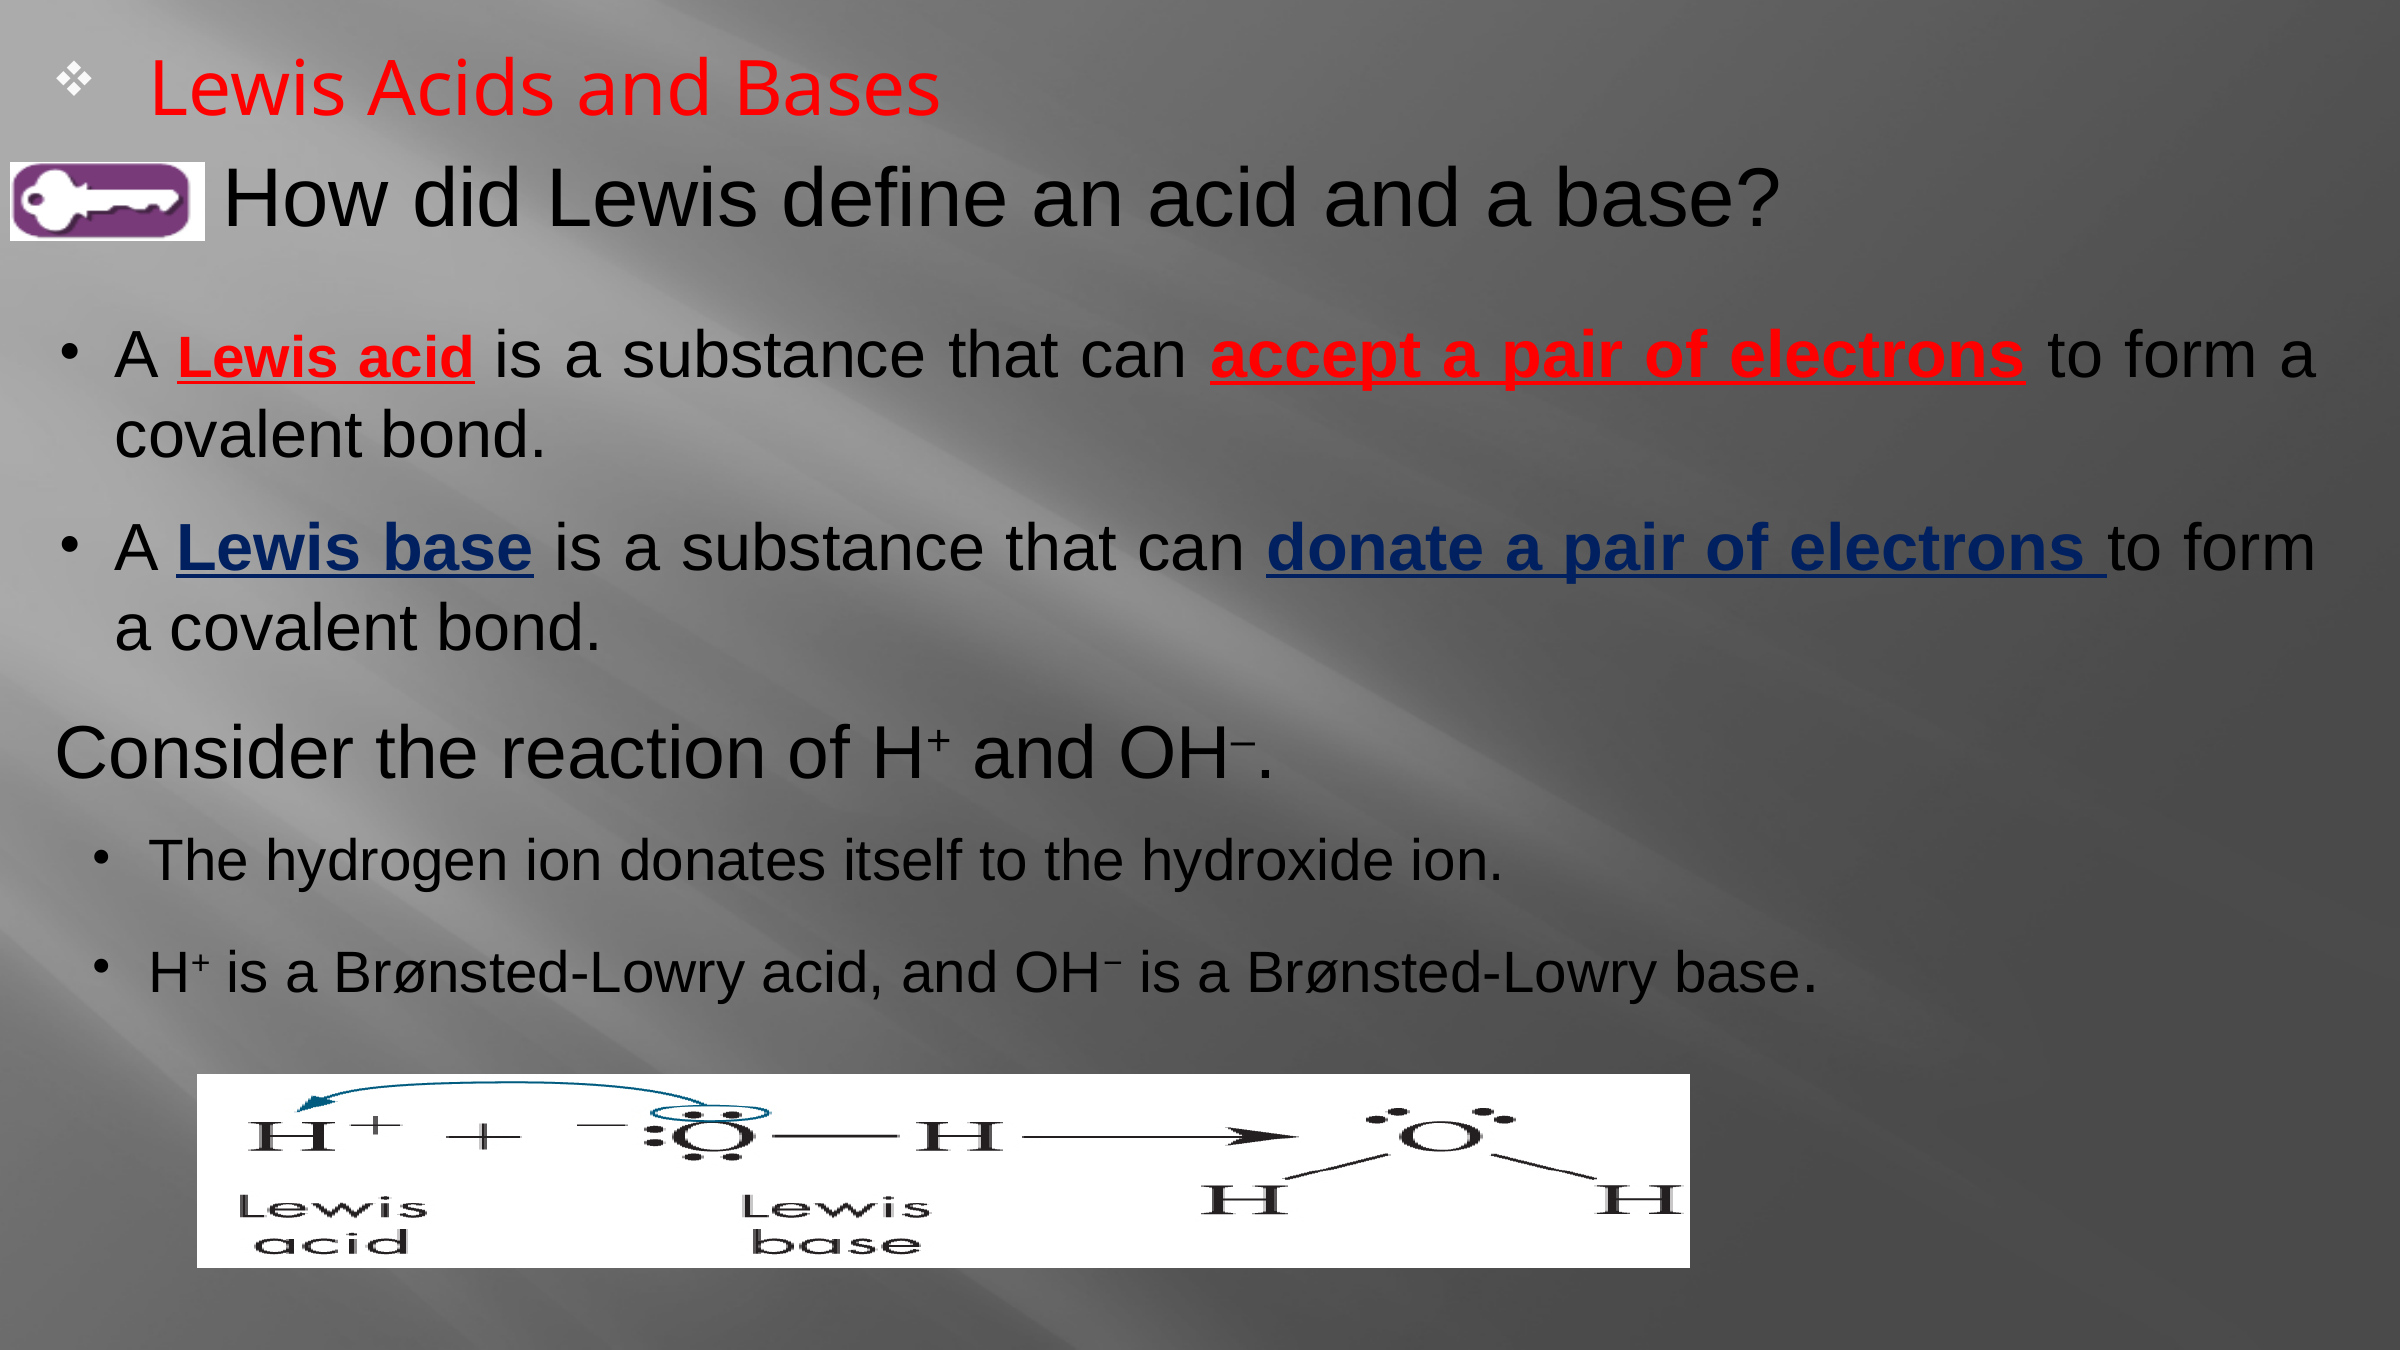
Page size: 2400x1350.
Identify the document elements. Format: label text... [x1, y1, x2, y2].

text_box How did Lewis define an acid and a base? [201, 132, 2062, 255]
list Lewis Acids and Bases [0, 27, 977, 163]
text_box Consider the reaction of H+ and OH–. The hydrogen ion donates itself to the hydroxide ion. H+ is a Brønsted-Lowry acid, and OH− is a Brønsted-Lowry base. [33, 692, 2154, 1017]
text_box A Lewis acid is a substance that can accept a pair of electrons to form a covalent bond. A Lewis base is a substance that can donate a pair of electrons to form a covalent bond. [37, 299, 2339, 675]
picture [196, 1074, 1690, 1269]
picture [10, 162, 205, 242]
